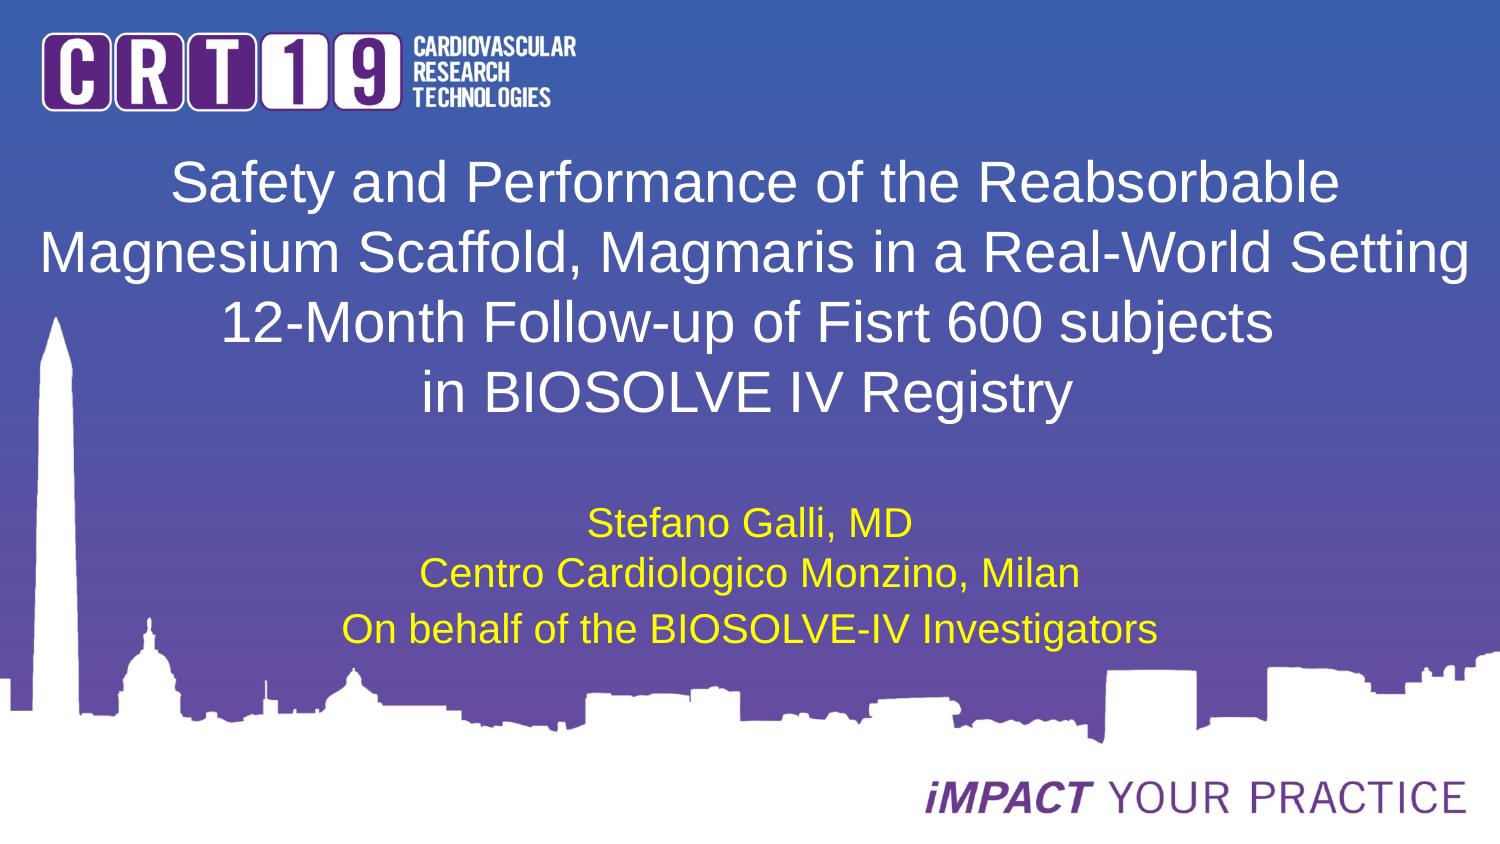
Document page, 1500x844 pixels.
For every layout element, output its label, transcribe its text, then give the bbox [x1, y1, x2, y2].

picture [0, 0, 1500, 844]
title Safety and Performance of the Reabsorbable Magnesium Scaffold, Magmaris in a Real-World Setting 12-Month Follow-up of Fisrt 600 subjects in BIOSOLVE IV Registry [12, 134, 1500, 435]
subtitle Stefano Galli, MD Centro Cardiologico Monzino, Milan On behalf of the BIOSOLVE-IV Investigators [225, 496, 1275, 660]
